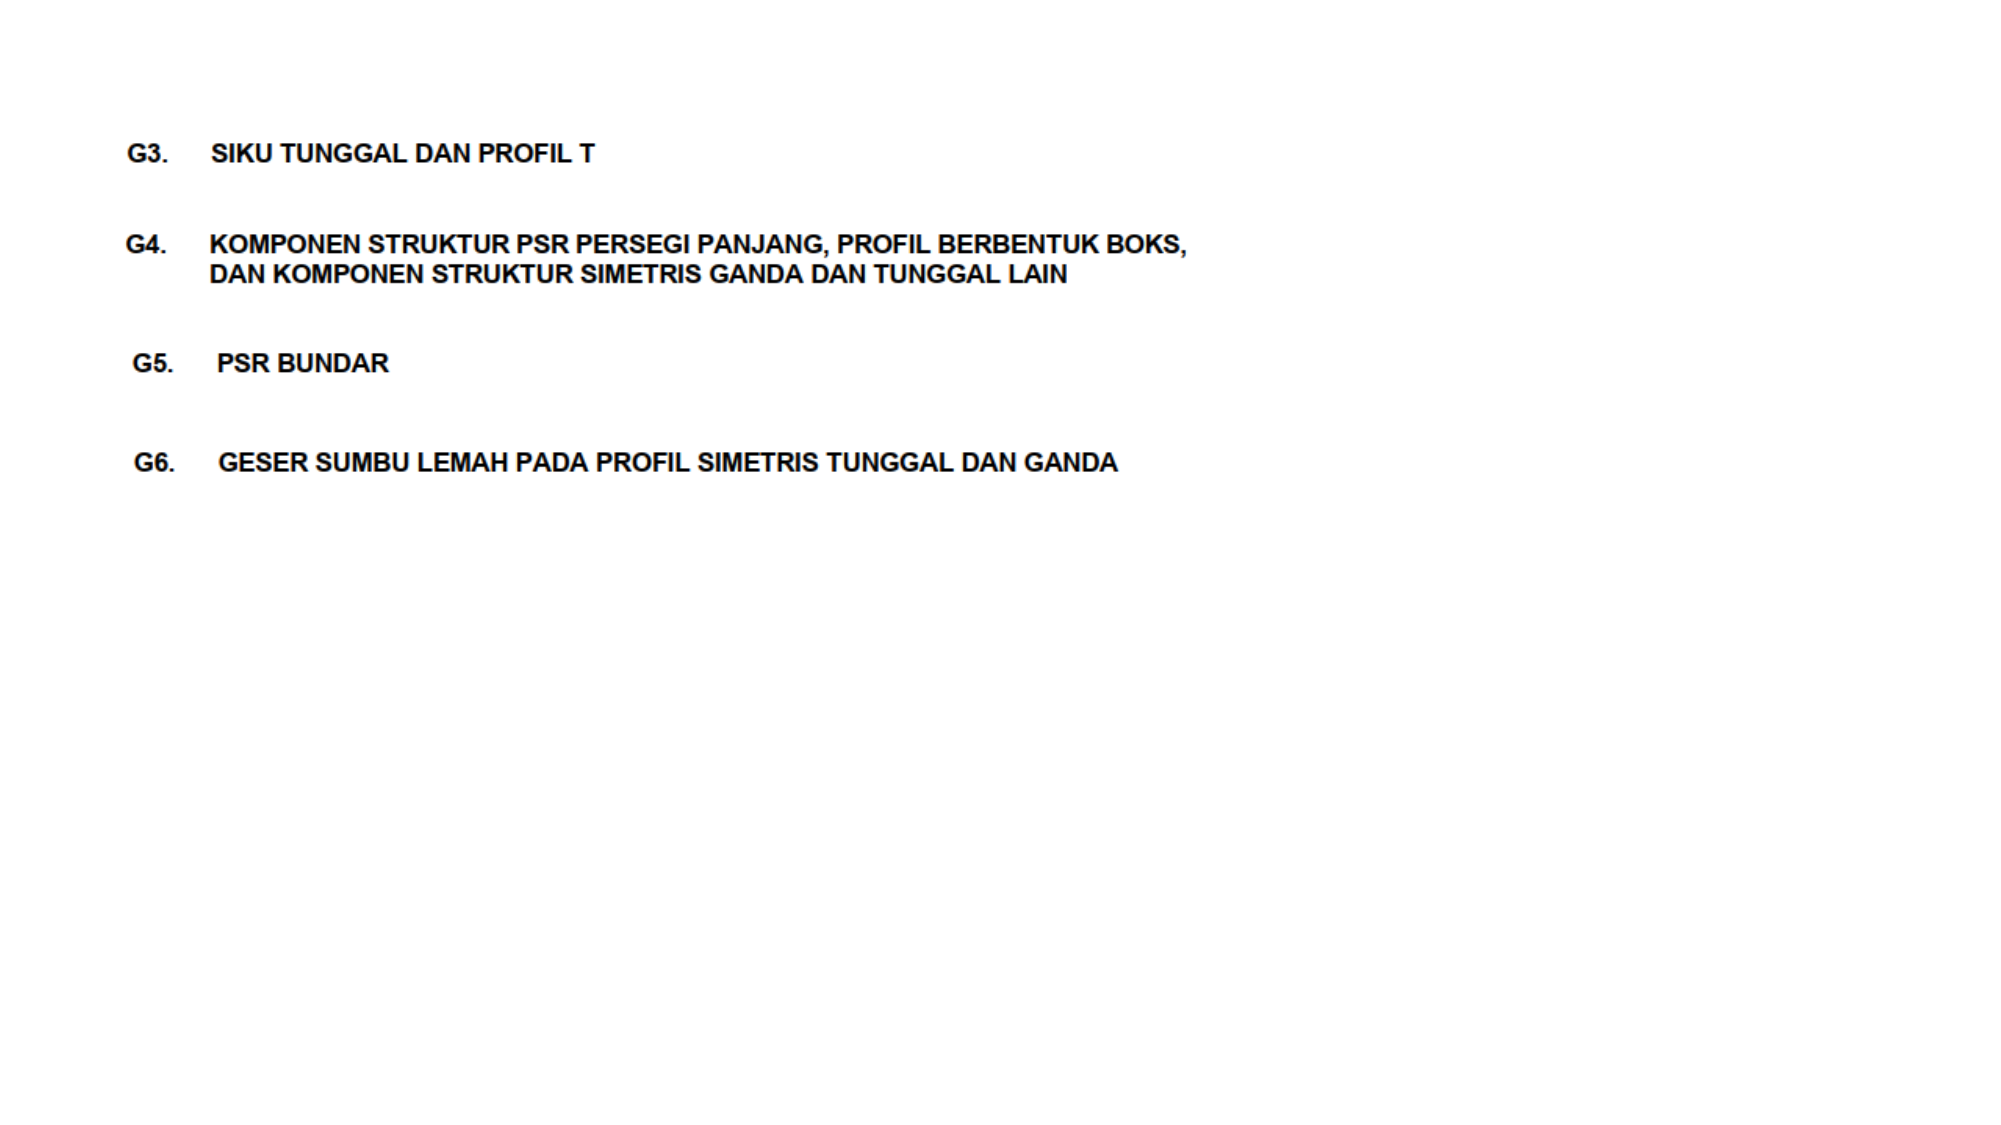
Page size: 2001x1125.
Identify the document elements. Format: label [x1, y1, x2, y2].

picture [114, 435, 1184, 488]
picture [114, 333, 420, 401]
picture [114, 123, 628, 185]
picture [114, 219, 1200, 299]
